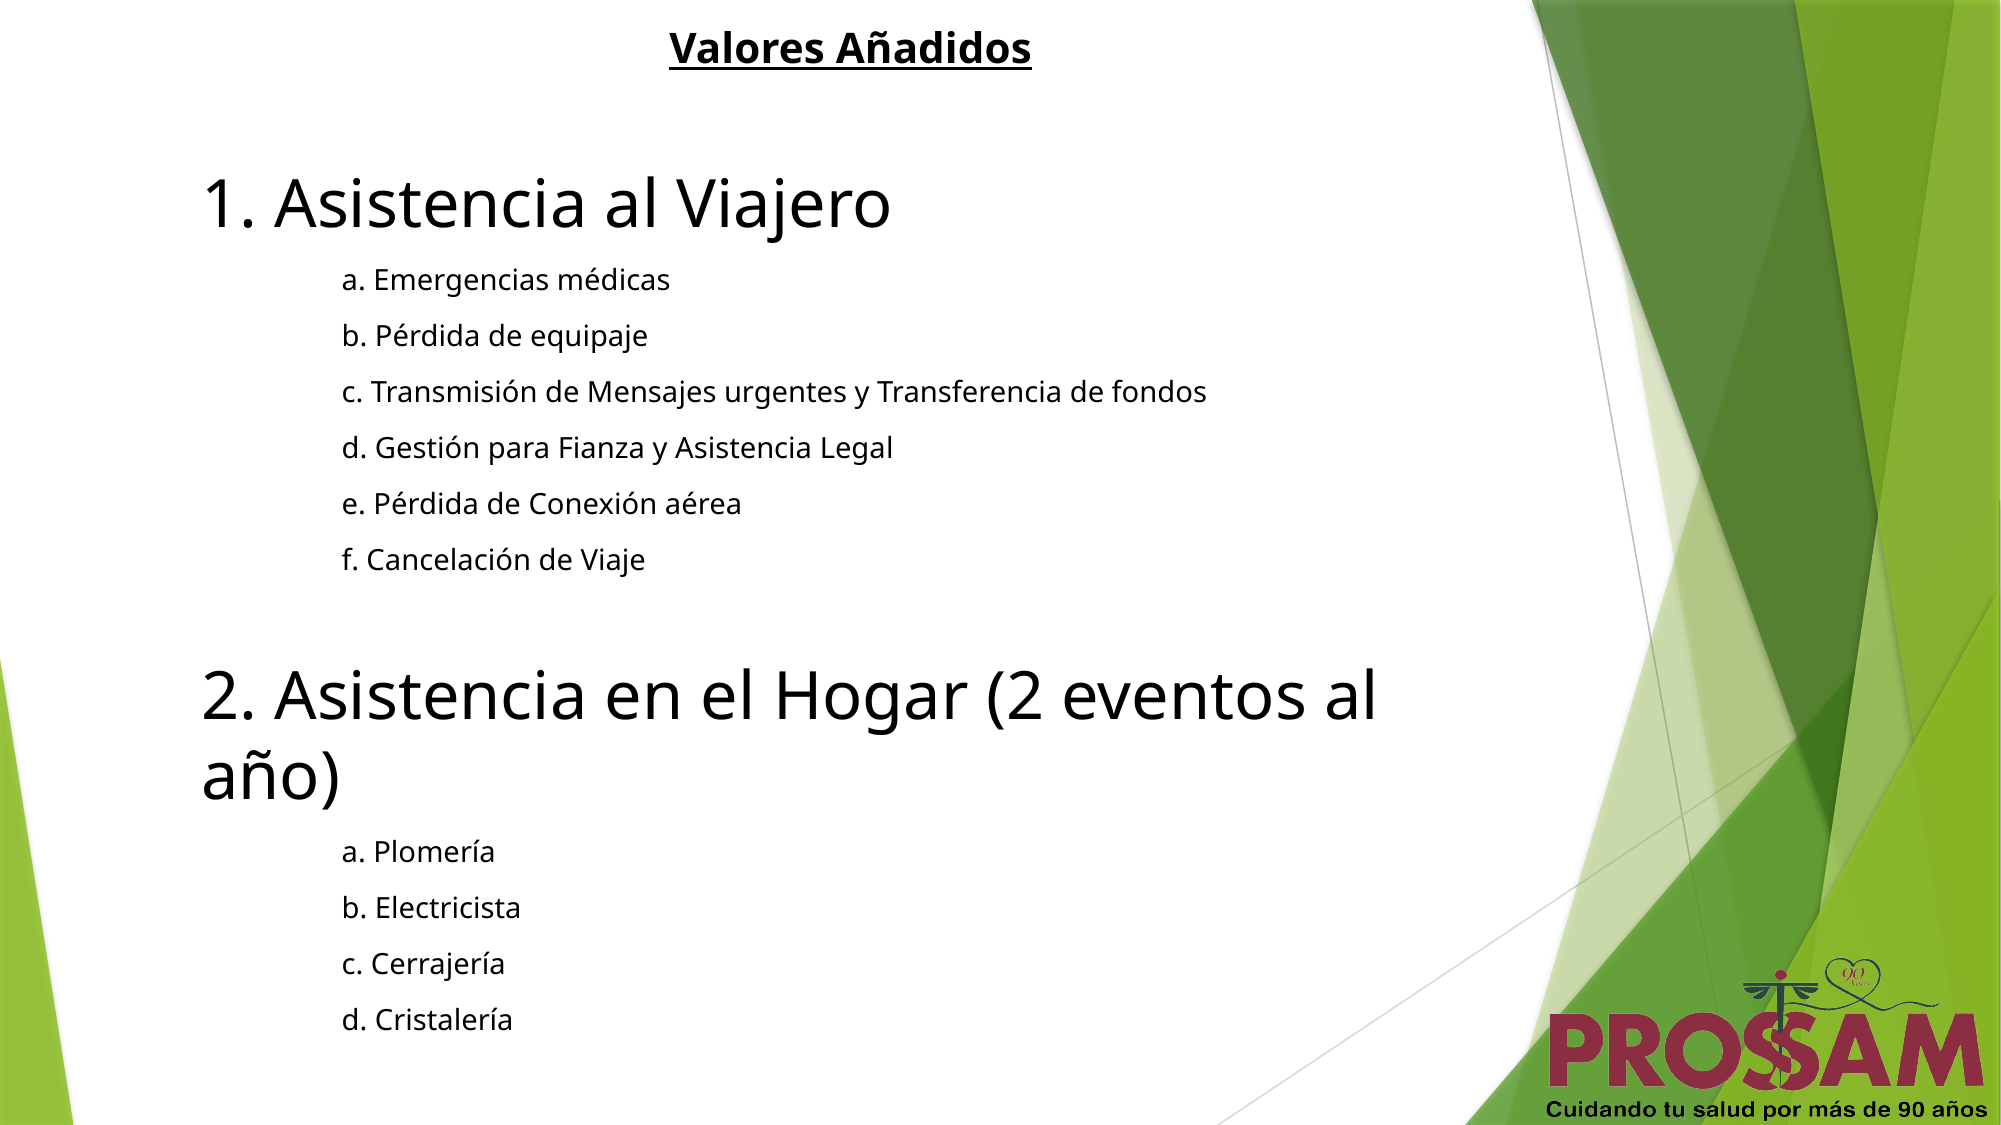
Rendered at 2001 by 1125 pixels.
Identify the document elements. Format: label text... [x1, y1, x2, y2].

picture [1534, 950, 2000, 1125]
list 1. Asistencia al Viajero a. Emergencias médicas b. Pérdida de equipaje c. Transmisión de Mensajes urgentes y Transferencia de fondos d. Gestión para Fianza y Asistencia Legal e. Pérdida de Conexión aérea f. Cancelación de Viaje 2. Asistencia en el Hogar (2 eventos al año) a. Plomería b. Electricista c. Cerrajería d. Cristalería [111, 152, 1522, 1076]
title Valores Añadidos [111, 13, 1522, 142]
